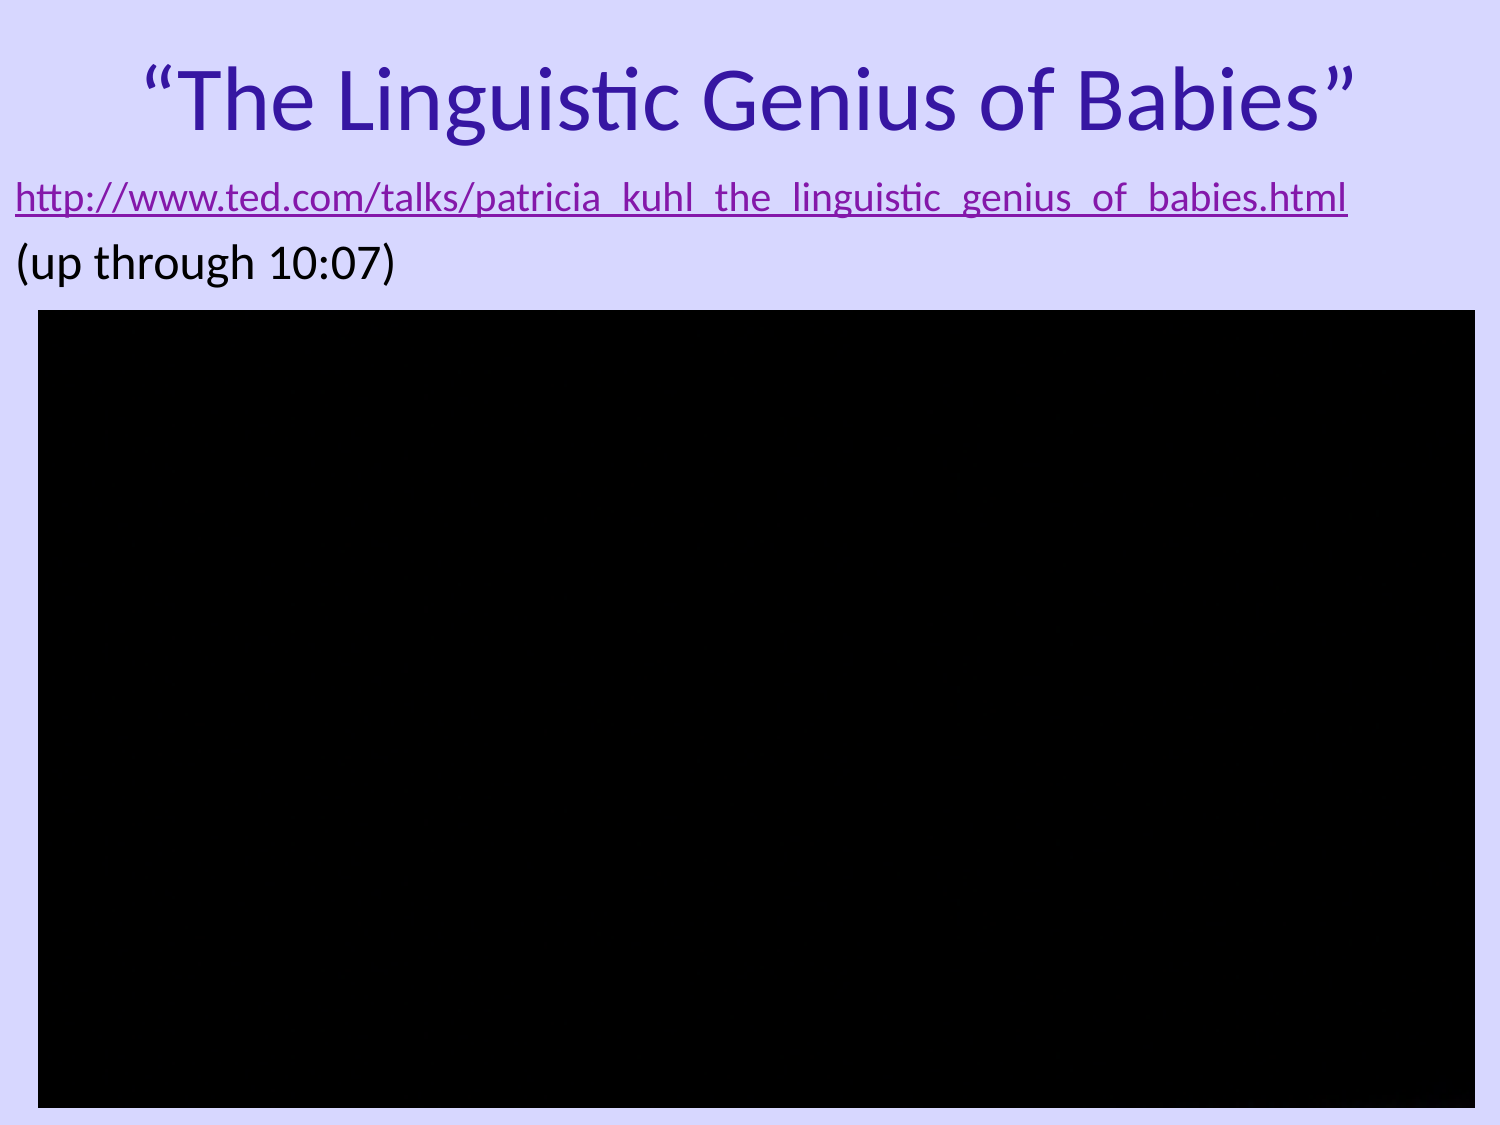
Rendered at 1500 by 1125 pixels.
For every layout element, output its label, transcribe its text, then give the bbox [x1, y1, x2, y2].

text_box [37, 309, 1476, 1109]
text_box “The Linguistic Genius of Babies” [0, 0, 1500, 162]
text_box http://www.ted.com/talks/patricia_kuhl_the_linguistic_genius_of_babies.html (up through 10:07) [0, 162, 1500, 950]
